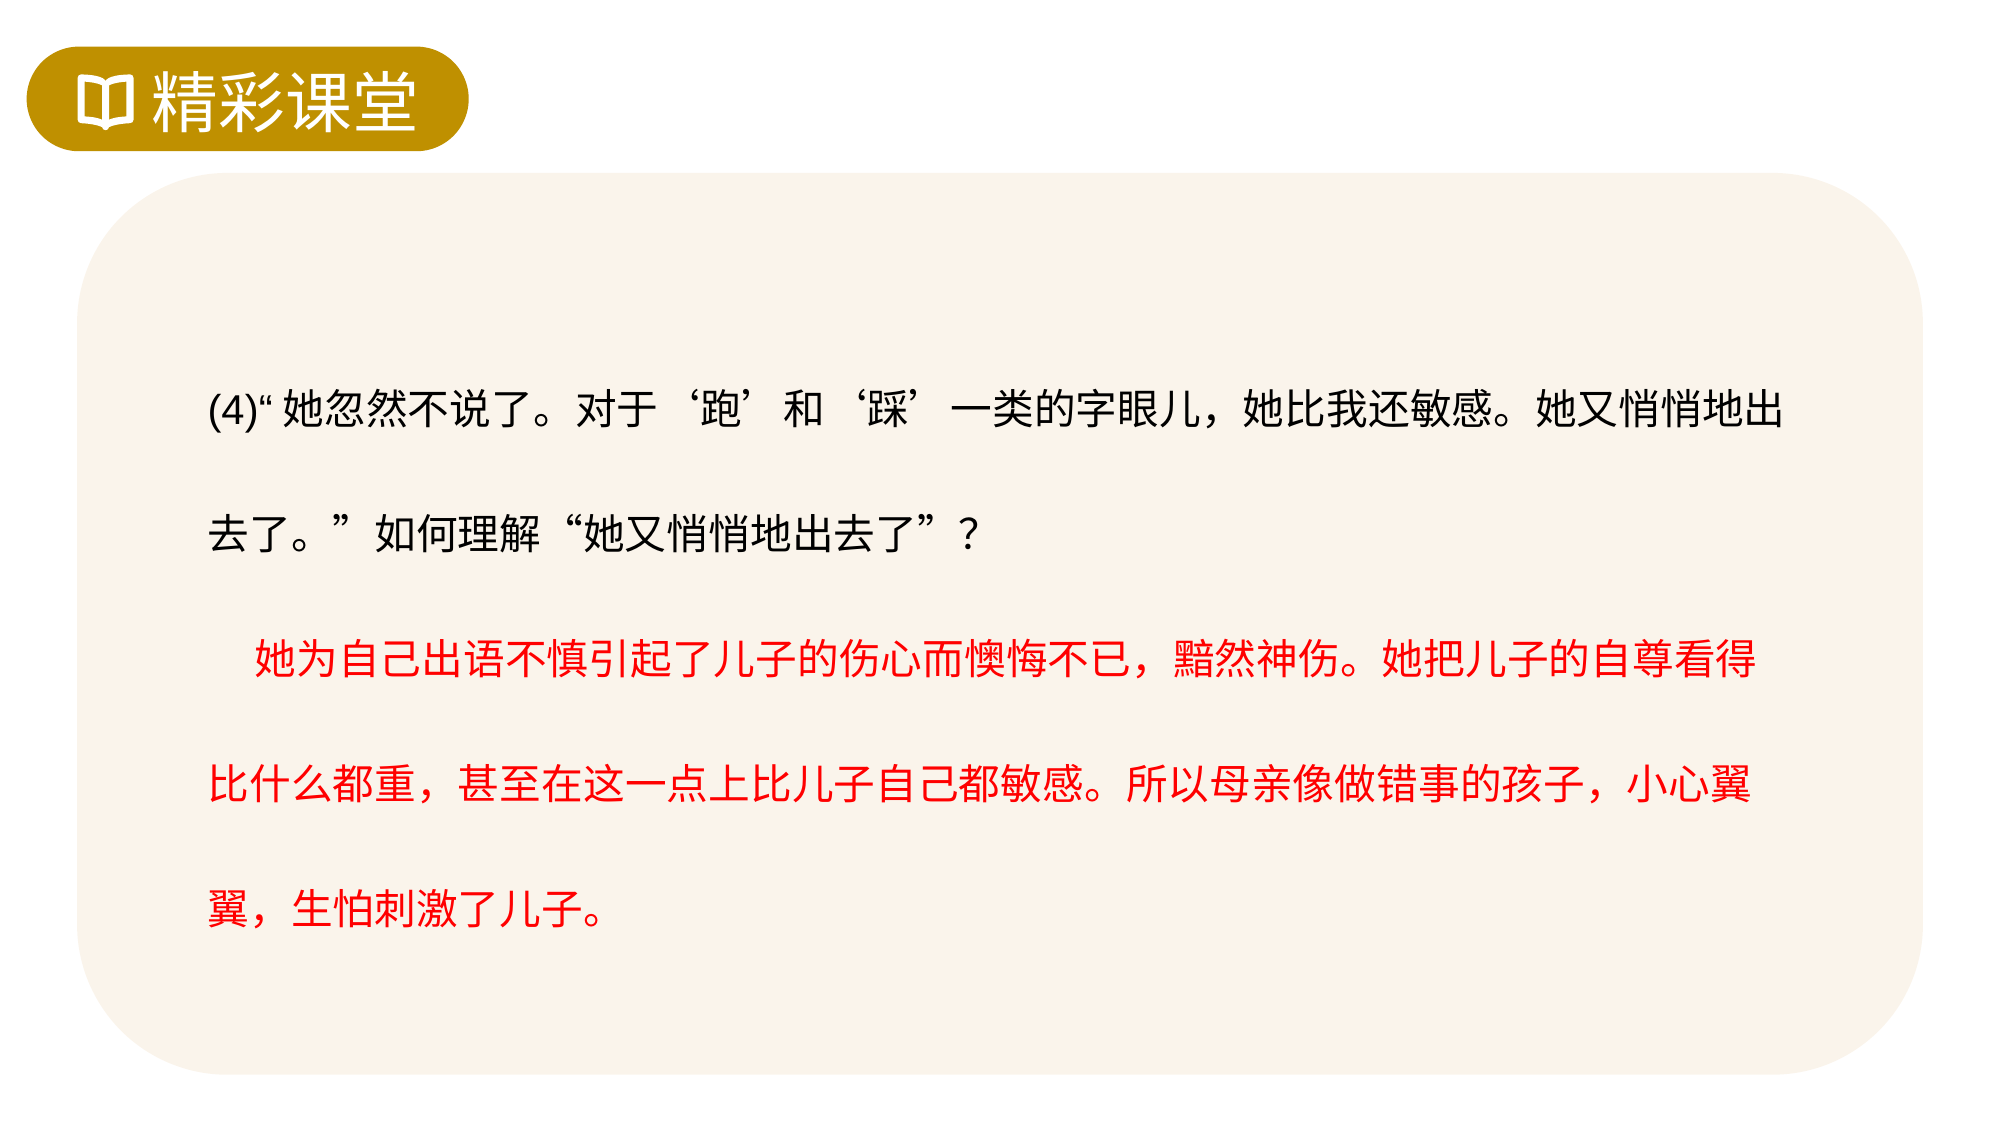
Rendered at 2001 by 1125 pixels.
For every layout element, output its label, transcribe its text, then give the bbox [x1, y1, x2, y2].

text_box [25, 45, 470, 153]
text_box [77, 74, 134, 131]
text_box 精彩课堂 [137, 53, 444, 149]
text_box [76, 171, 1924, 1076]
text_box (4)“她忽然不说了。对于‘跑’和‘踩’一类的字眼儿，她比我还敏感。她又悄悄地出去了。”如何理解“她又悄悄地出去了”？ 她为自己出语不慎引起了儿子的伤心而懊悔不已，黯然神伤。她把儿子的自尊看得比什么都重，甚至在这一点上比儿子自己都敏感。所以母亲像做错事的孩子，小心翼翼，生怕刺激了儿子。 [192, 300, 1808, 941]
